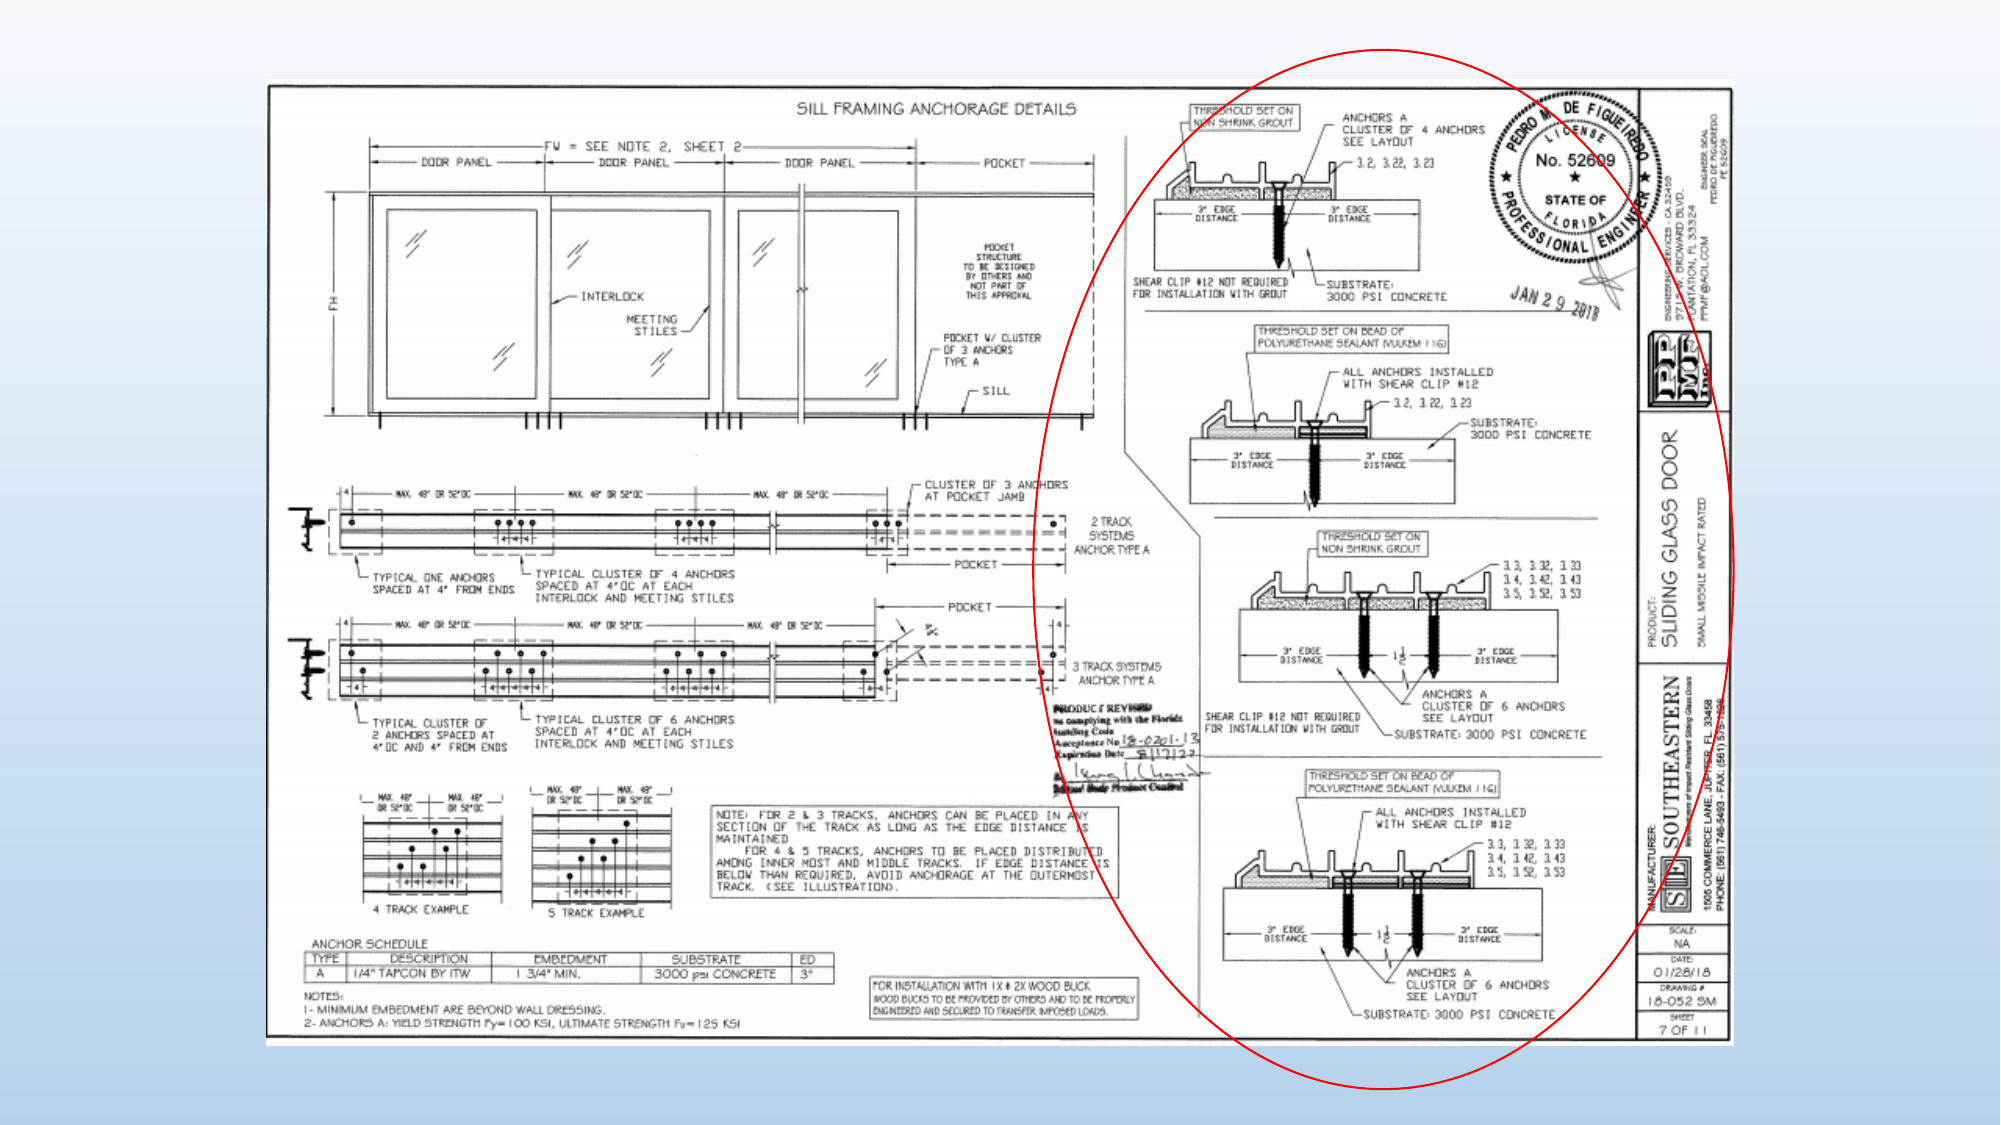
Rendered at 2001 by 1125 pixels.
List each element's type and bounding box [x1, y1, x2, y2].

text_box [1265, 48, 1502, 79]
picture [266, 79, 1734, 1046]
text_box [1241, 1046, 1525, 1091]
